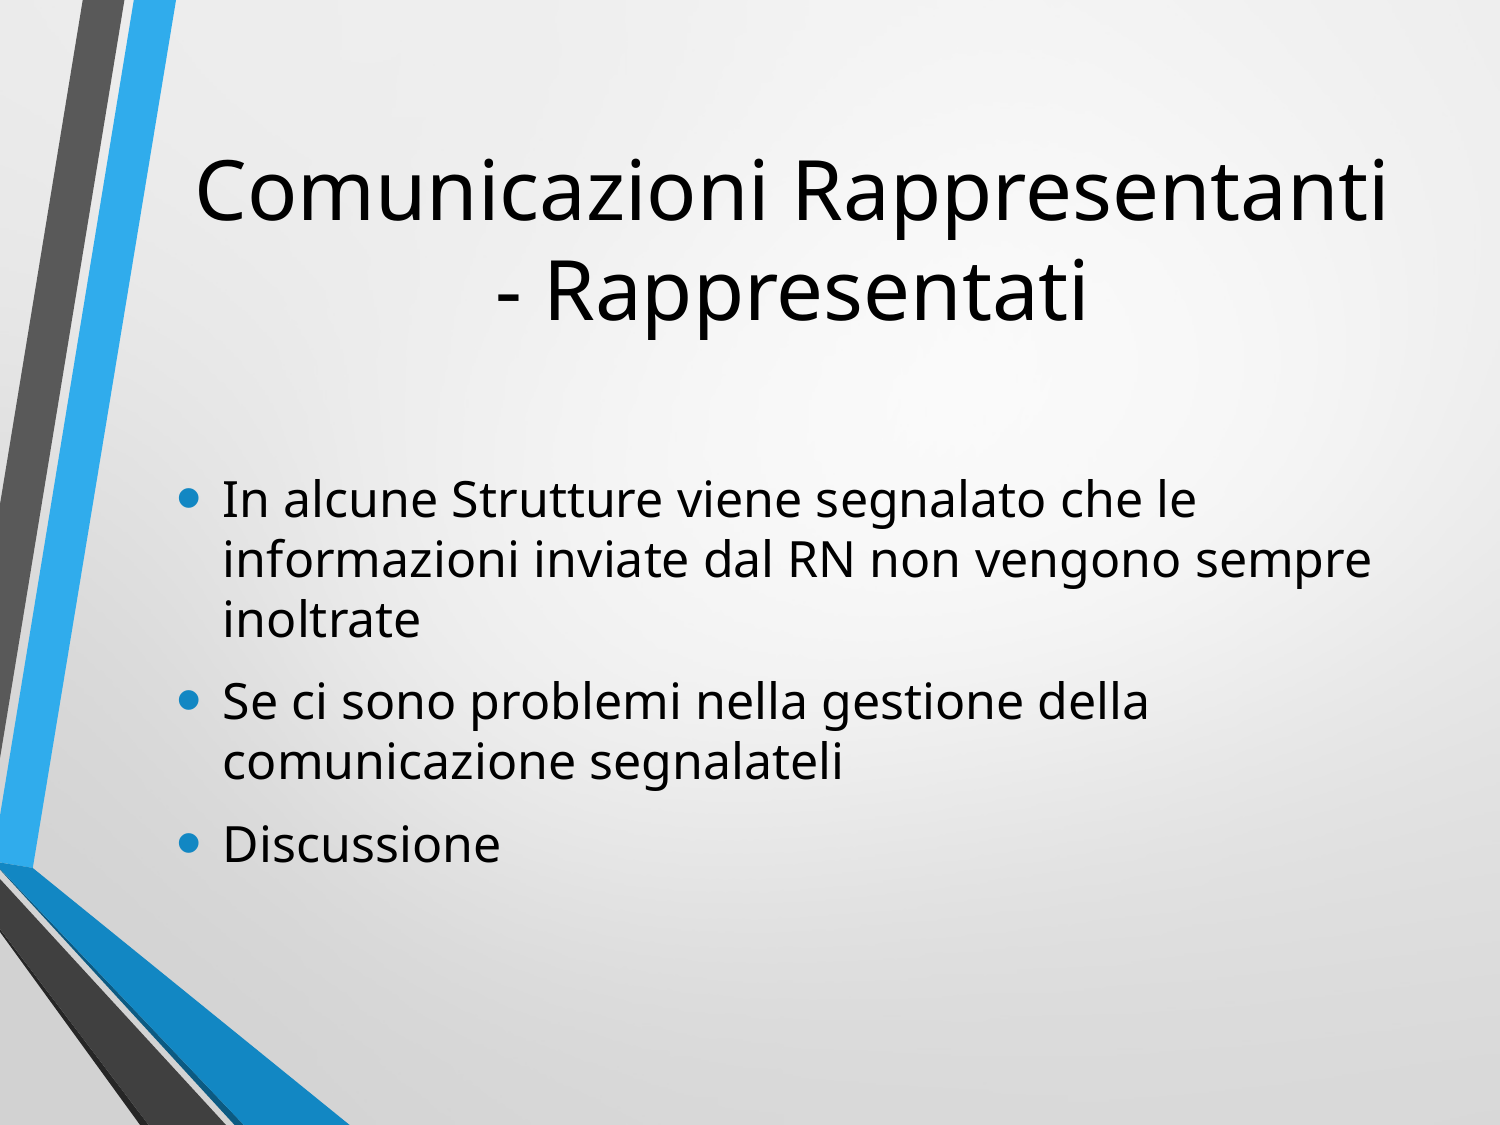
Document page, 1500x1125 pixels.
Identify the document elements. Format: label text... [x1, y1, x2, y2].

list In alcune Strutture viene segnalato che le informazioni inviate dal RN non vengono sempre inoltrate Se ci sono problemi nella gestione della comunicazione segnalateli Discussione [161, 437, 1425, 985]
title Comunicazioni Rappresentanti - Rappresentati [161, 75, 1425, 400]
